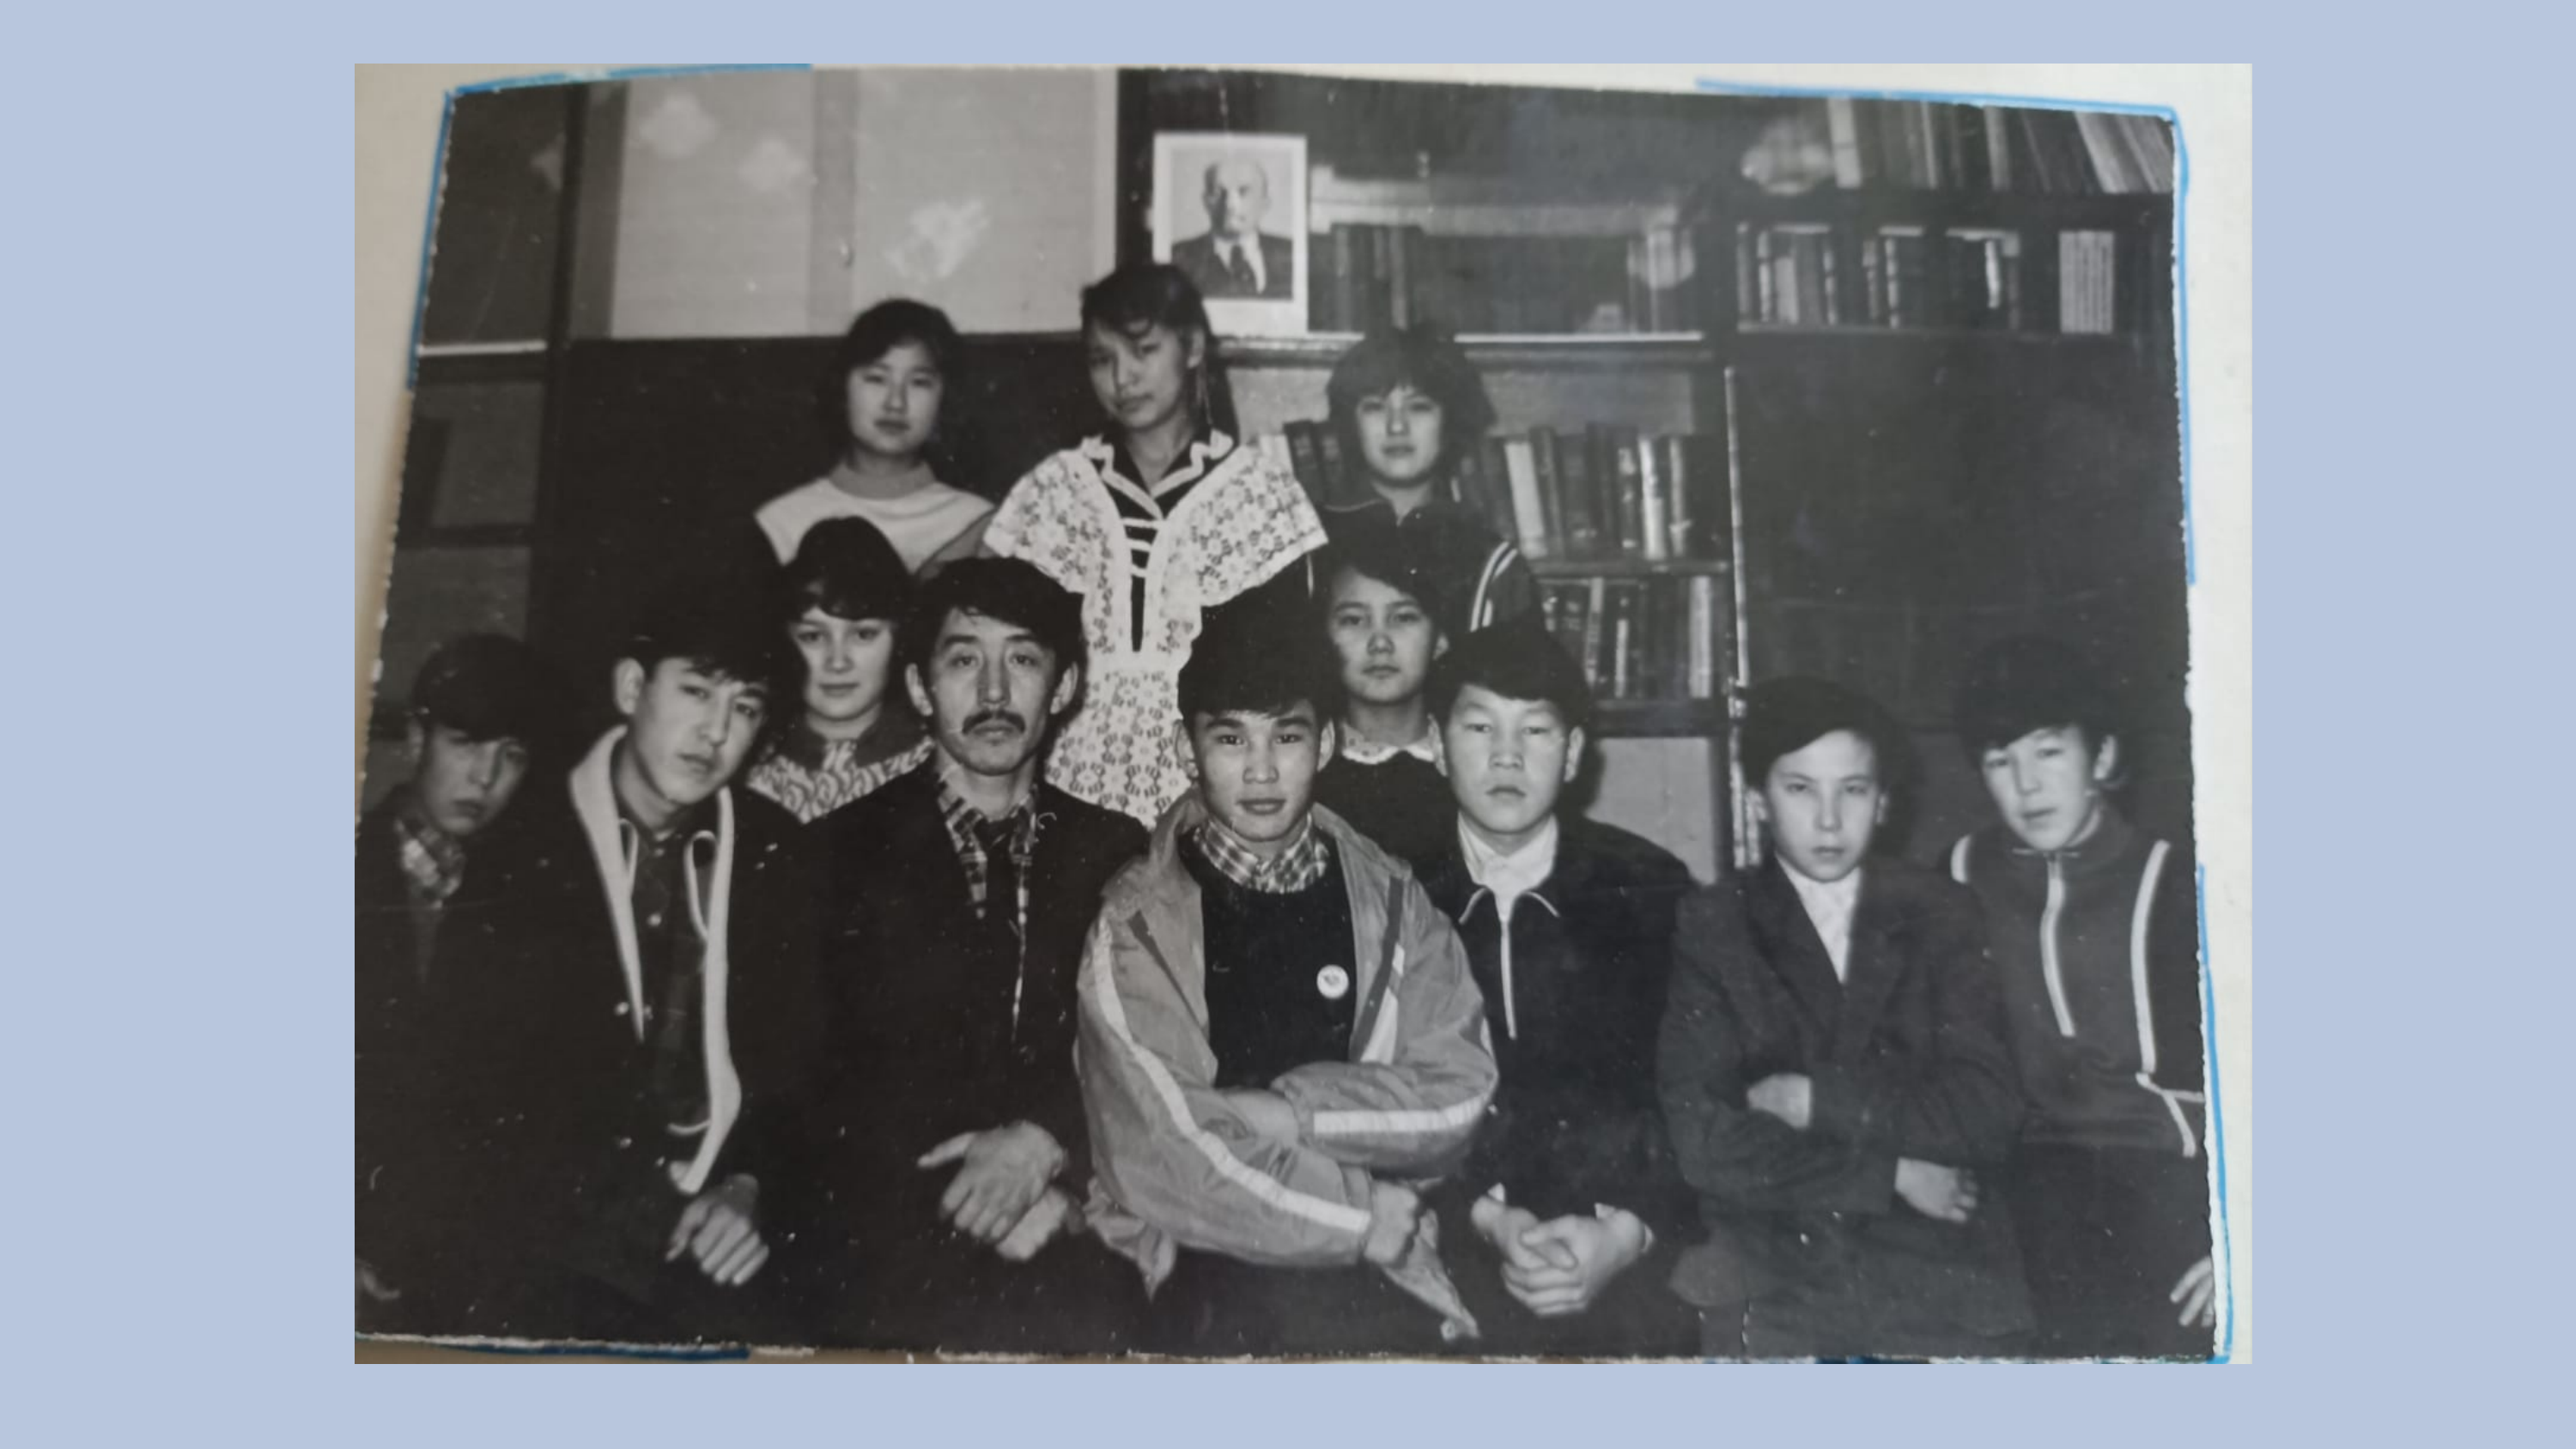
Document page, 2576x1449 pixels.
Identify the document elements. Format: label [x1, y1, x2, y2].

picture [354, 64, 2252, 1365]
